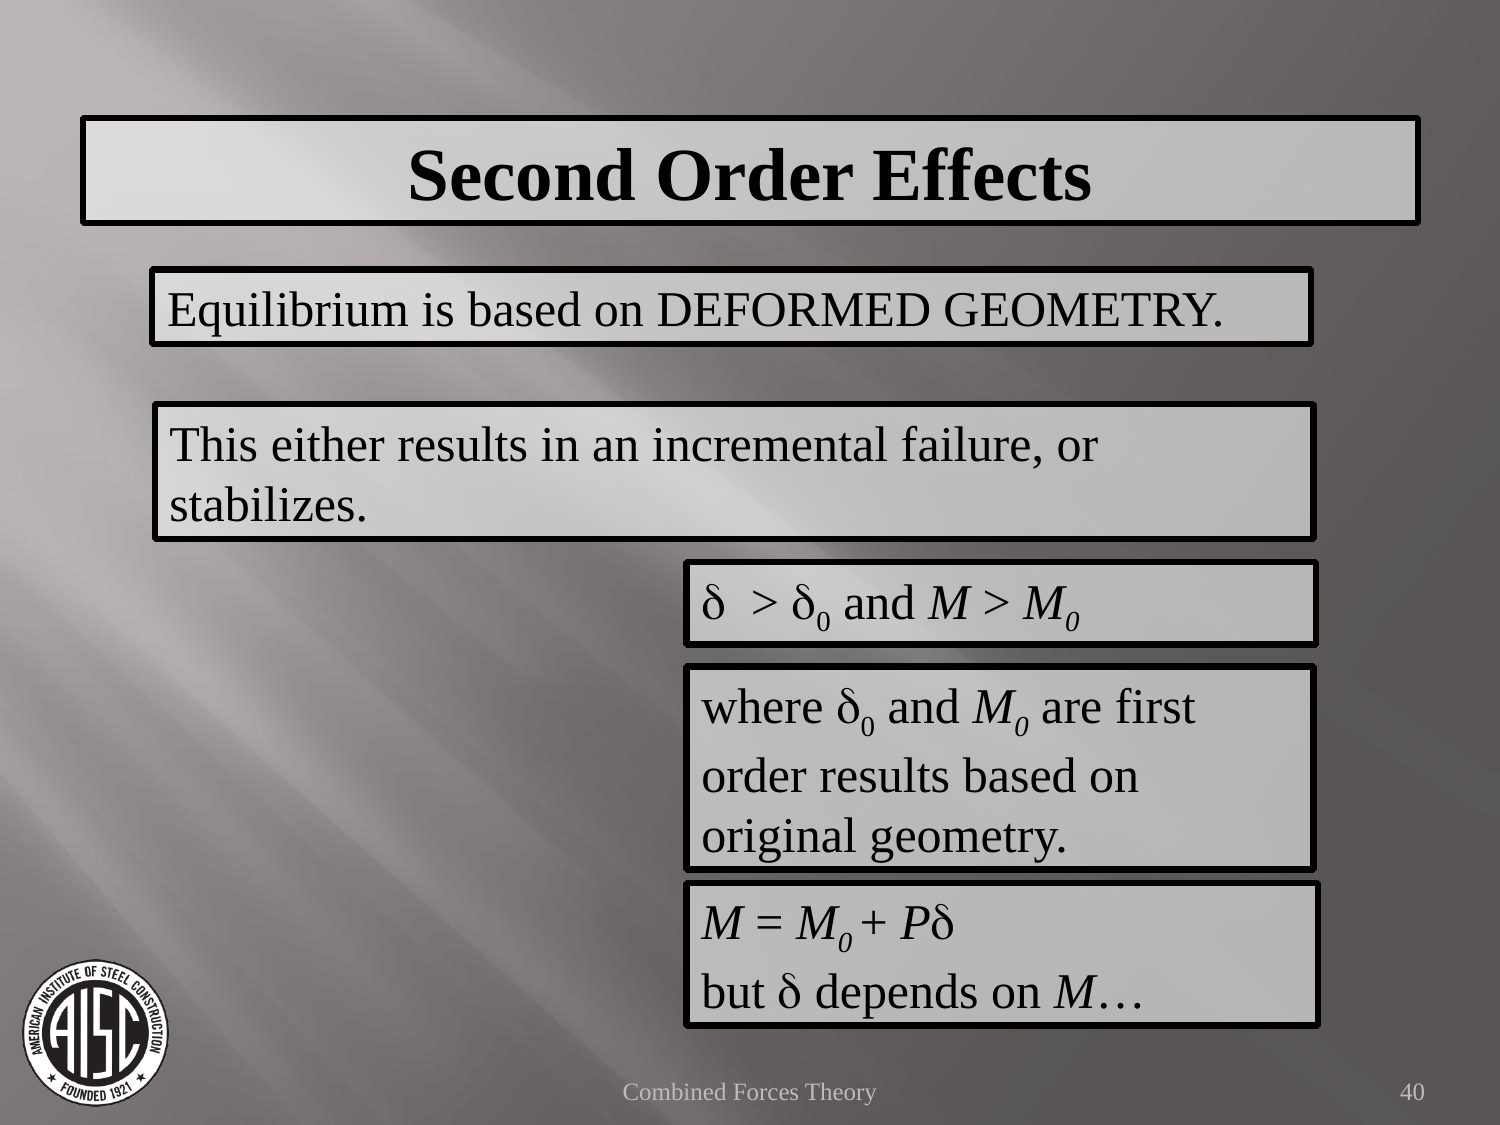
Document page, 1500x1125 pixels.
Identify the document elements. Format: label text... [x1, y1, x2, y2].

footer Combined Forces Theory [512, 1052, 988, 1113]
picture [0, 0, 1500, 1125]
text_box This either results in an incremental failure, or stabilizes. [154, 404, 1314, 539]
text_box Second Order Effects [82, 118, 1419, 223]
text_box d > d0 and M > M0 [686, 561, 1316, 645]
slide_number 40 [1299, 1052, 1425, 1113]
text_box M = M0 + Pd but d depends on M… [686, 882, 1318, 1026]
text_box where d0 and M0 are first order results based on original geometry. [686, 666, 1314, 870]
text_box Equilibrium is based on DEFORMED GEOMETRY. [152, 269, 1312, 345]
